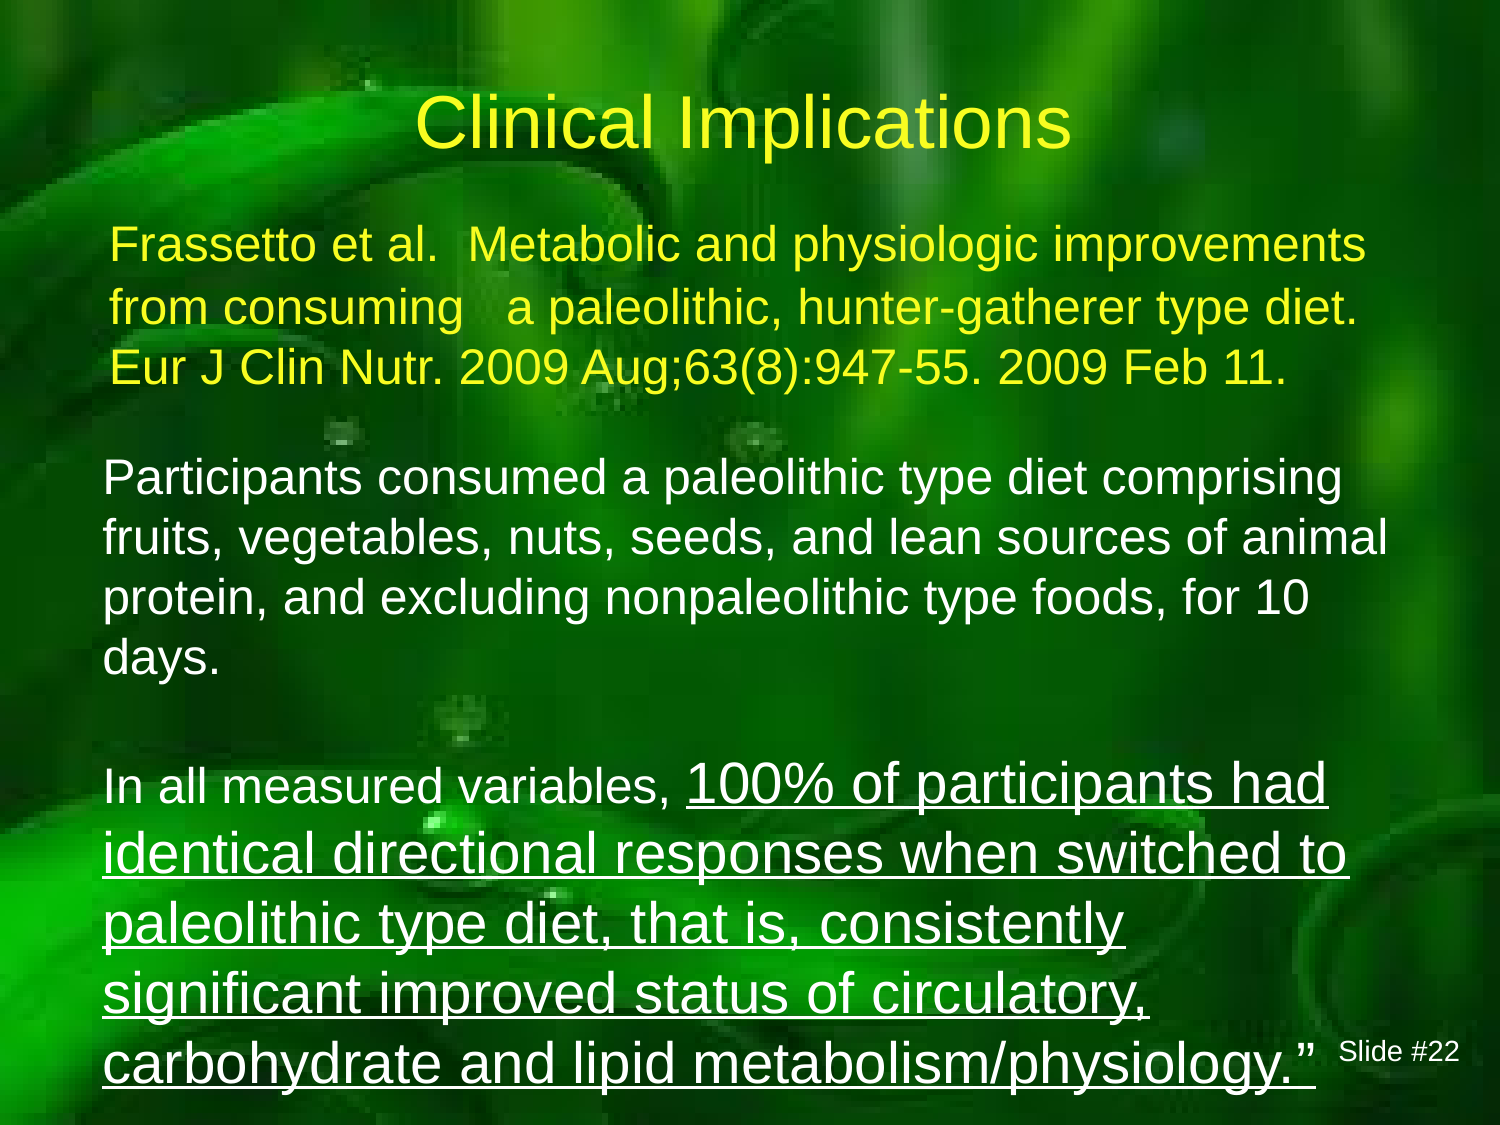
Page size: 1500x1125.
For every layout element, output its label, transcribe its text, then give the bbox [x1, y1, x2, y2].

text_box Slide #22 [1125, 1024, 1475, 1103]
list Frassetto et al. Metabolic and physiologic improvements from consuming a paleolithic, hunter-gatherer type diet. Eur J Clin Nutr. 2009 Aug;63(8):947-55. 2009 Feb 11. [37, 187, 1426, 476]
title Clinical Implications [174, 62, 1313, 176]
text_box Participants consumed a paleolithic type diet comprising fruits, vegetables, nuts, seeds, and lean sources of animal protein, and excluding nonpaleolithic type foods, for 10 days. In all measured variables, 100% of participants had identical directional responses when switched to paleolithic type diet, that is, consistently significant improved status of circulatory, carbohydrate and lipid metabolism/physiology.” [87, 437, 1413, 1125]
picture [0, 0, 1500, 1125]
